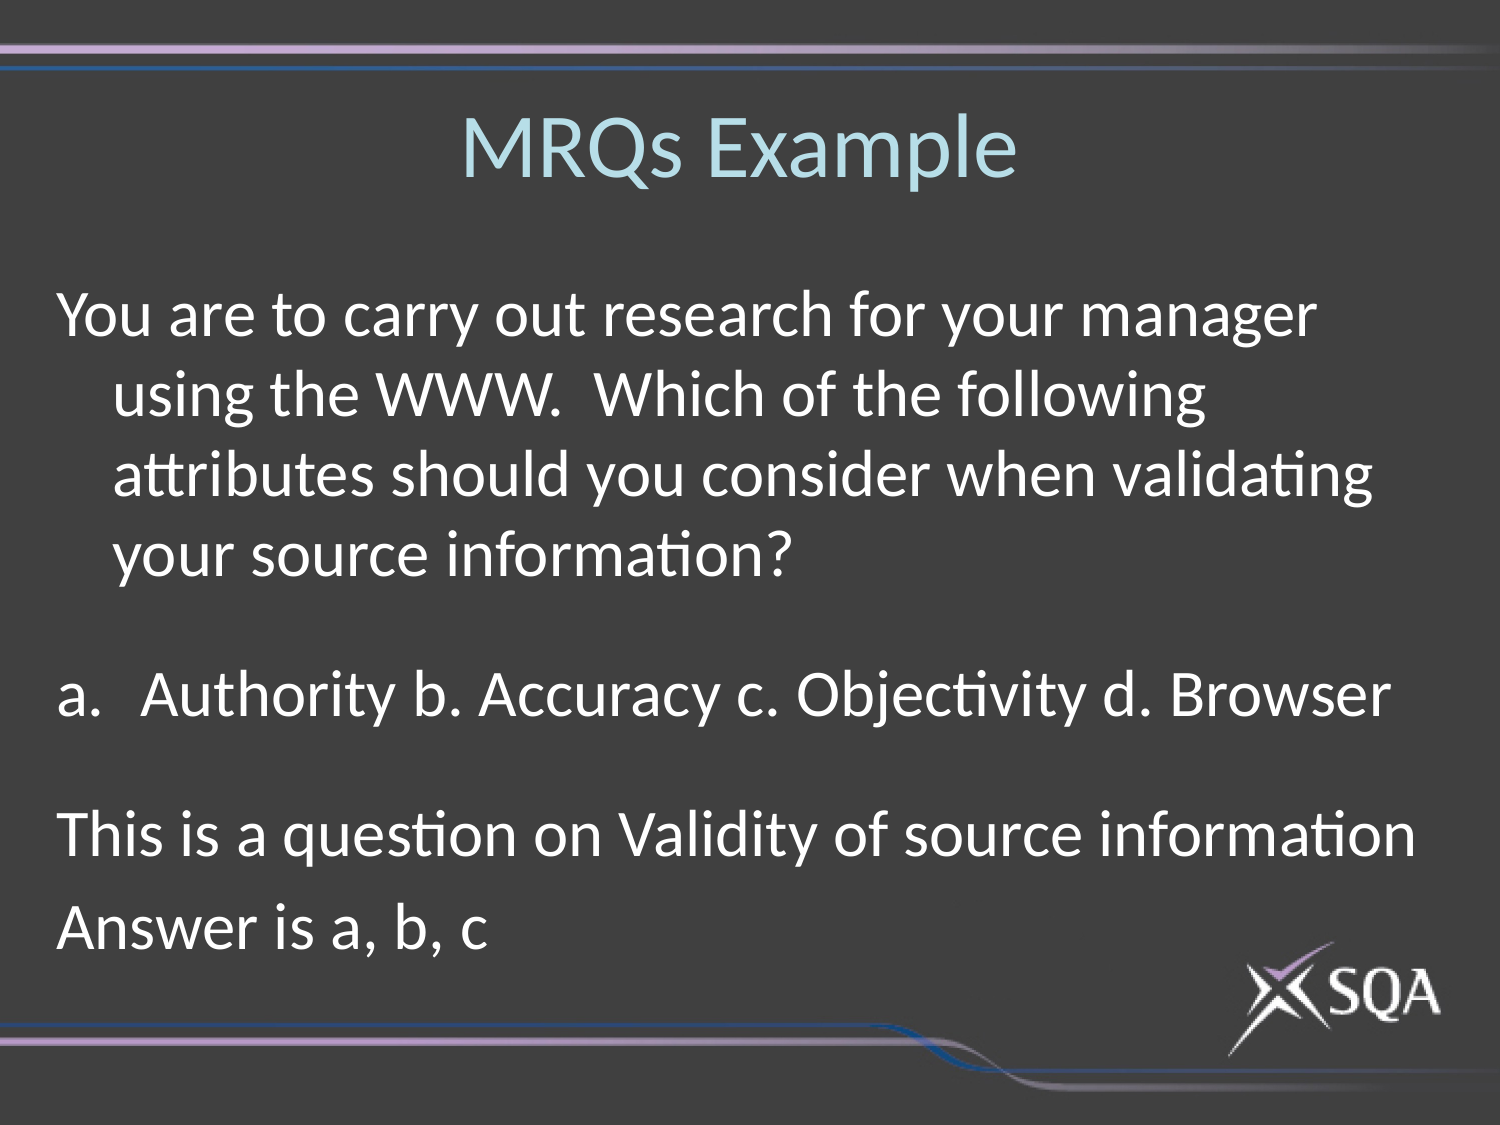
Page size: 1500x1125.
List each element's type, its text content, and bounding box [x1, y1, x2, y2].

title MRQs Example [64, 78, 1415, 262]
picture [0, 0, 1500, 1125]
list You are to carry out research for your manager using the WWW. Which of the following attributes should you consider when validating your source information? Authority b. Accuracy c. Objectivity d. Browser This is a question on Validity of source information Answer is a, b, c [41, 262, 1459, 1000]
